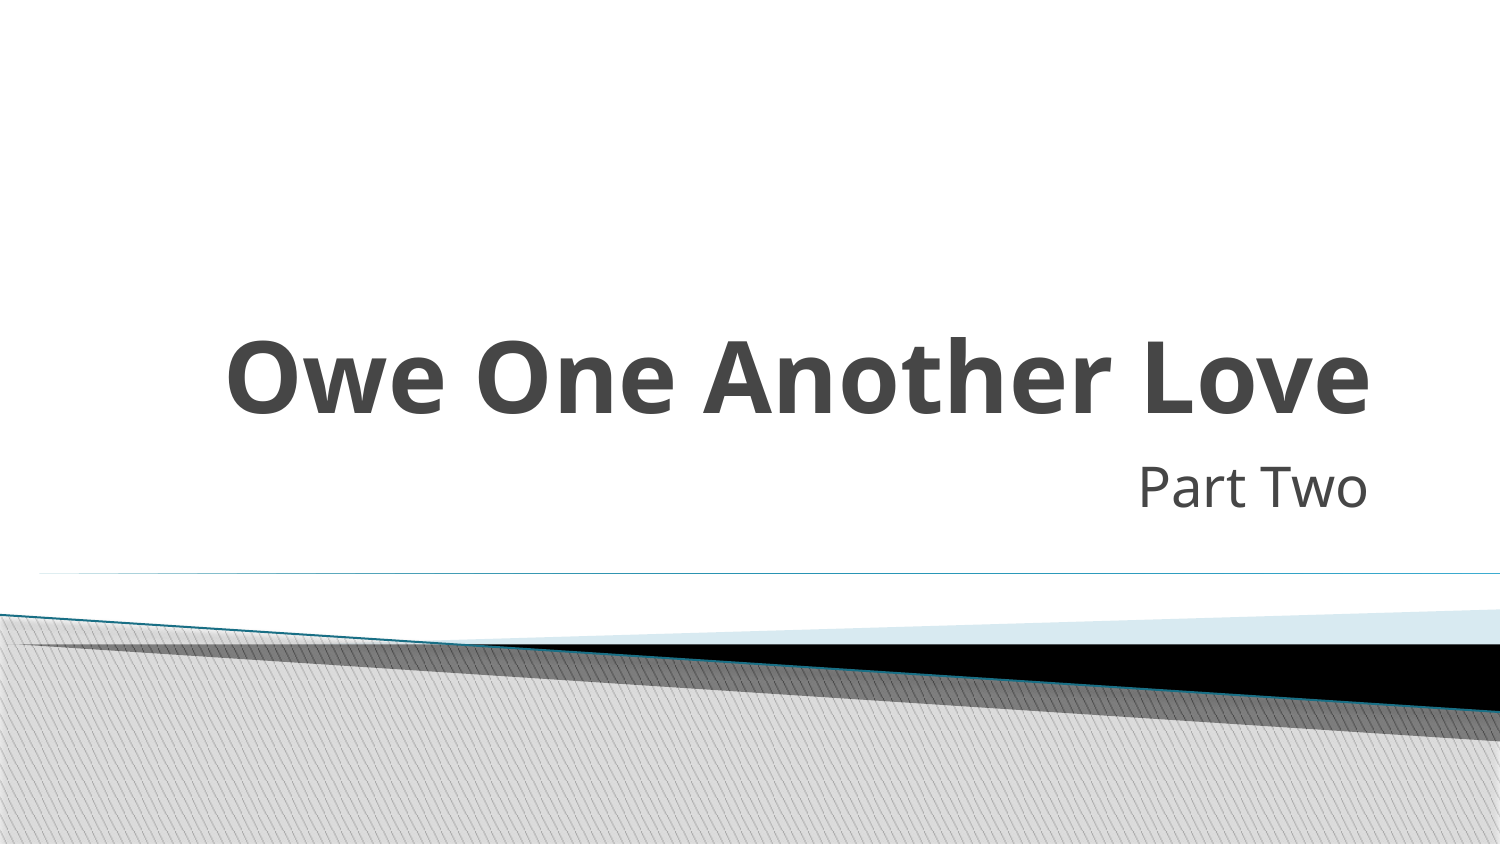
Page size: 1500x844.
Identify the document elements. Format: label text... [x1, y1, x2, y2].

subtitle Part Two [112, 444, 1388, 592]
title Owe One Another Love [112, 215, 1388, 441]
picture [5, 644, 1500, 742]
